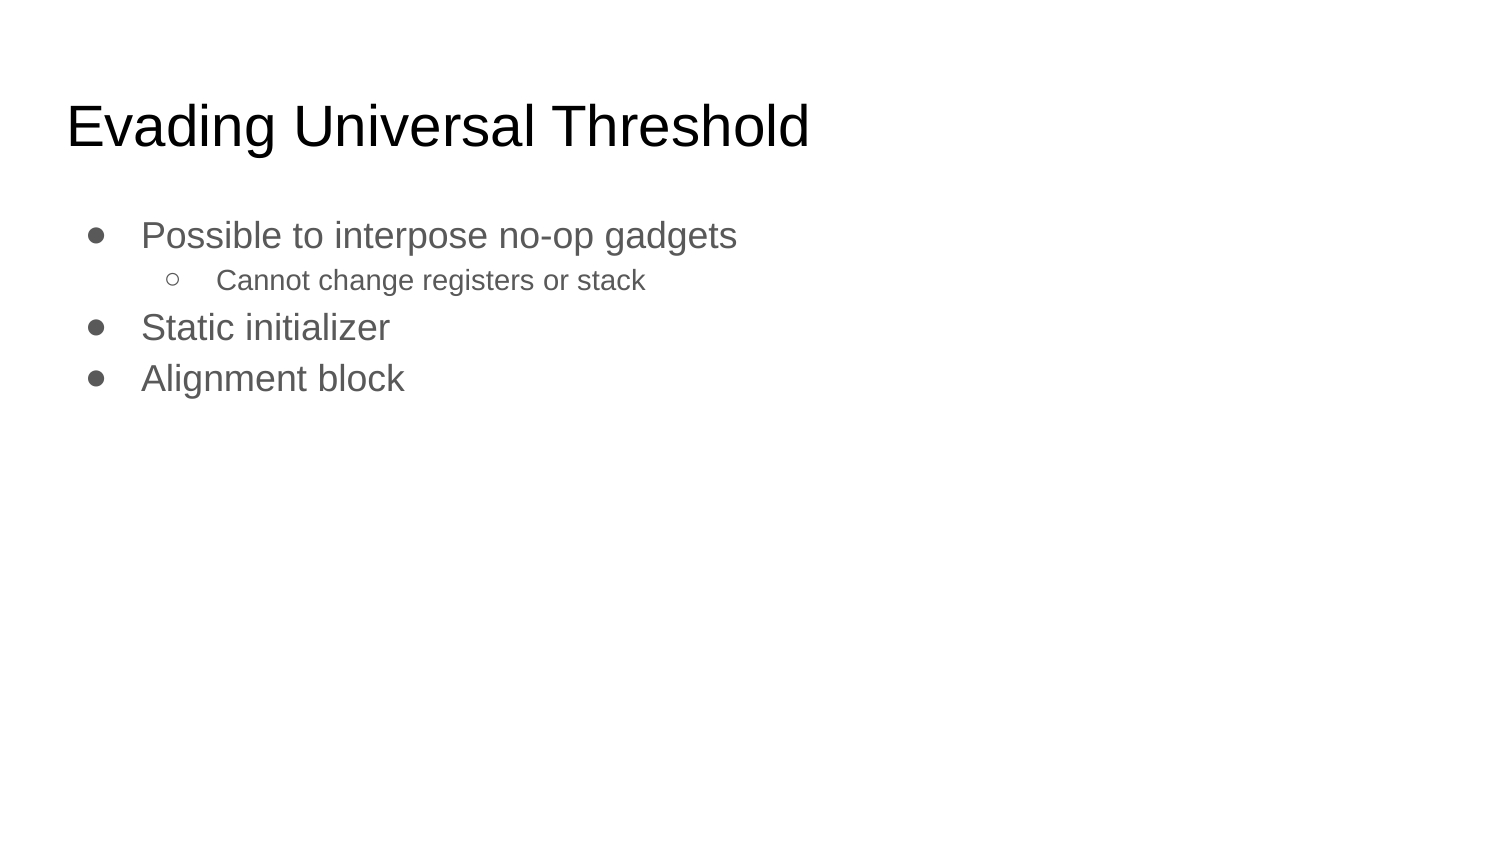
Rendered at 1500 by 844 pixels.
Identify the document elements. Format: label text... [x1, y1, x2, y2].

list Possible to interpose no-op gadgets Cannot change registers or stack Static initializer Alignment block [51, 189, 1449, 750]
title Evading Universal Threshold [51, 72, 1449, 167]
